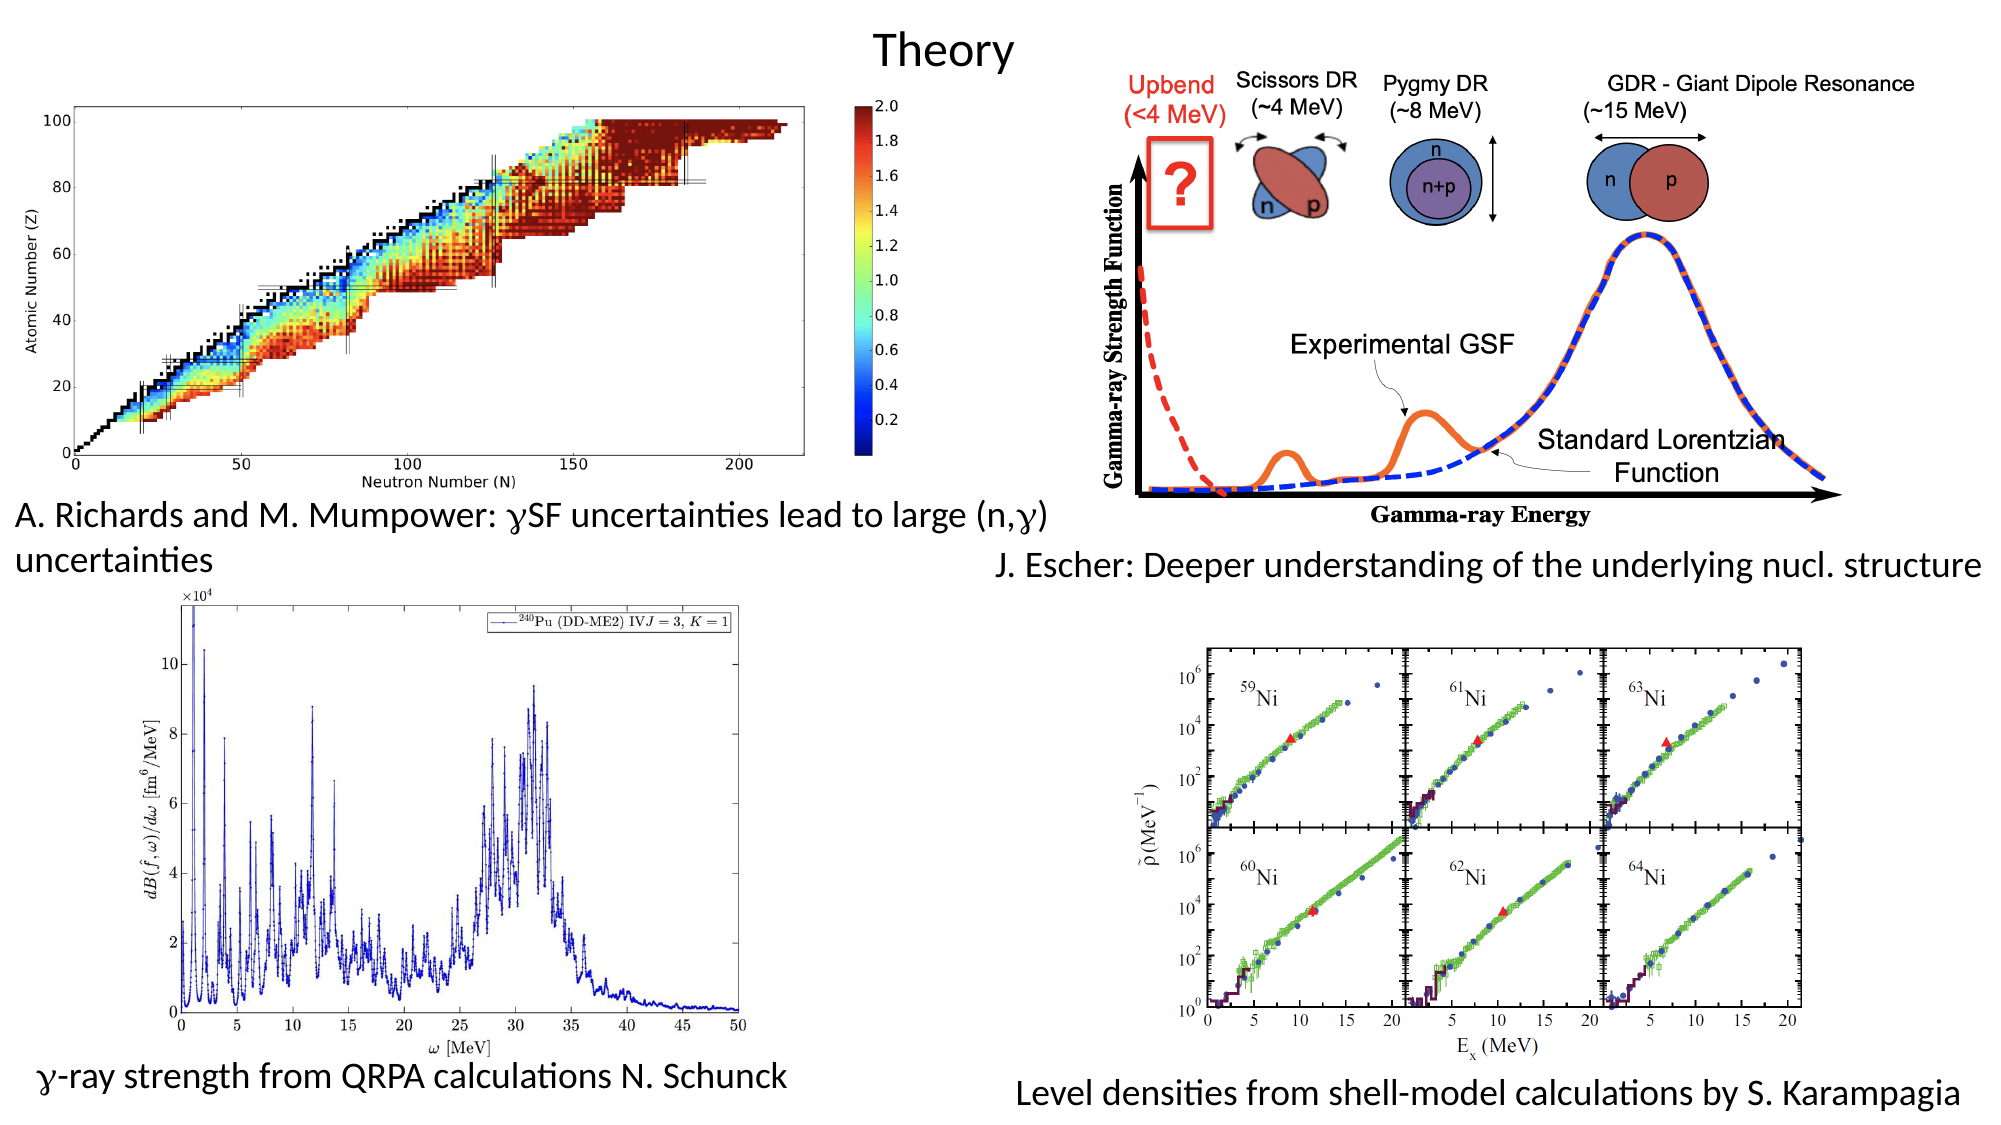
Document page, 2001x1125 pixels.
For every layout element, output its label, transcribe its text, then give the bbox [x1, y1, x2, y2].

picture [16, 84, 903, 489]
text_box Level densities from shell-model calculations by S. Karampagia [1000, 1060, 1978, 1121]
picture [1097, 63, 1925, 532]
text_box J. Escher: Deeper understanding of the underlying nucl. structure [980, 532, 1999, 592]
text_box Theory [858, 8, 1030, 84]
picture [1133, 643, 1805, 1061]
text_box g-ray strength from QRPA calculations N. Schunck [21, 1043, 844, 1104]
text_box A. Richards and M. Mumpower: gSF uncertainties lead to large (n,g) uncertainties [0, 482, 1186, 587]
picture [139, 588, 746, 1057]
